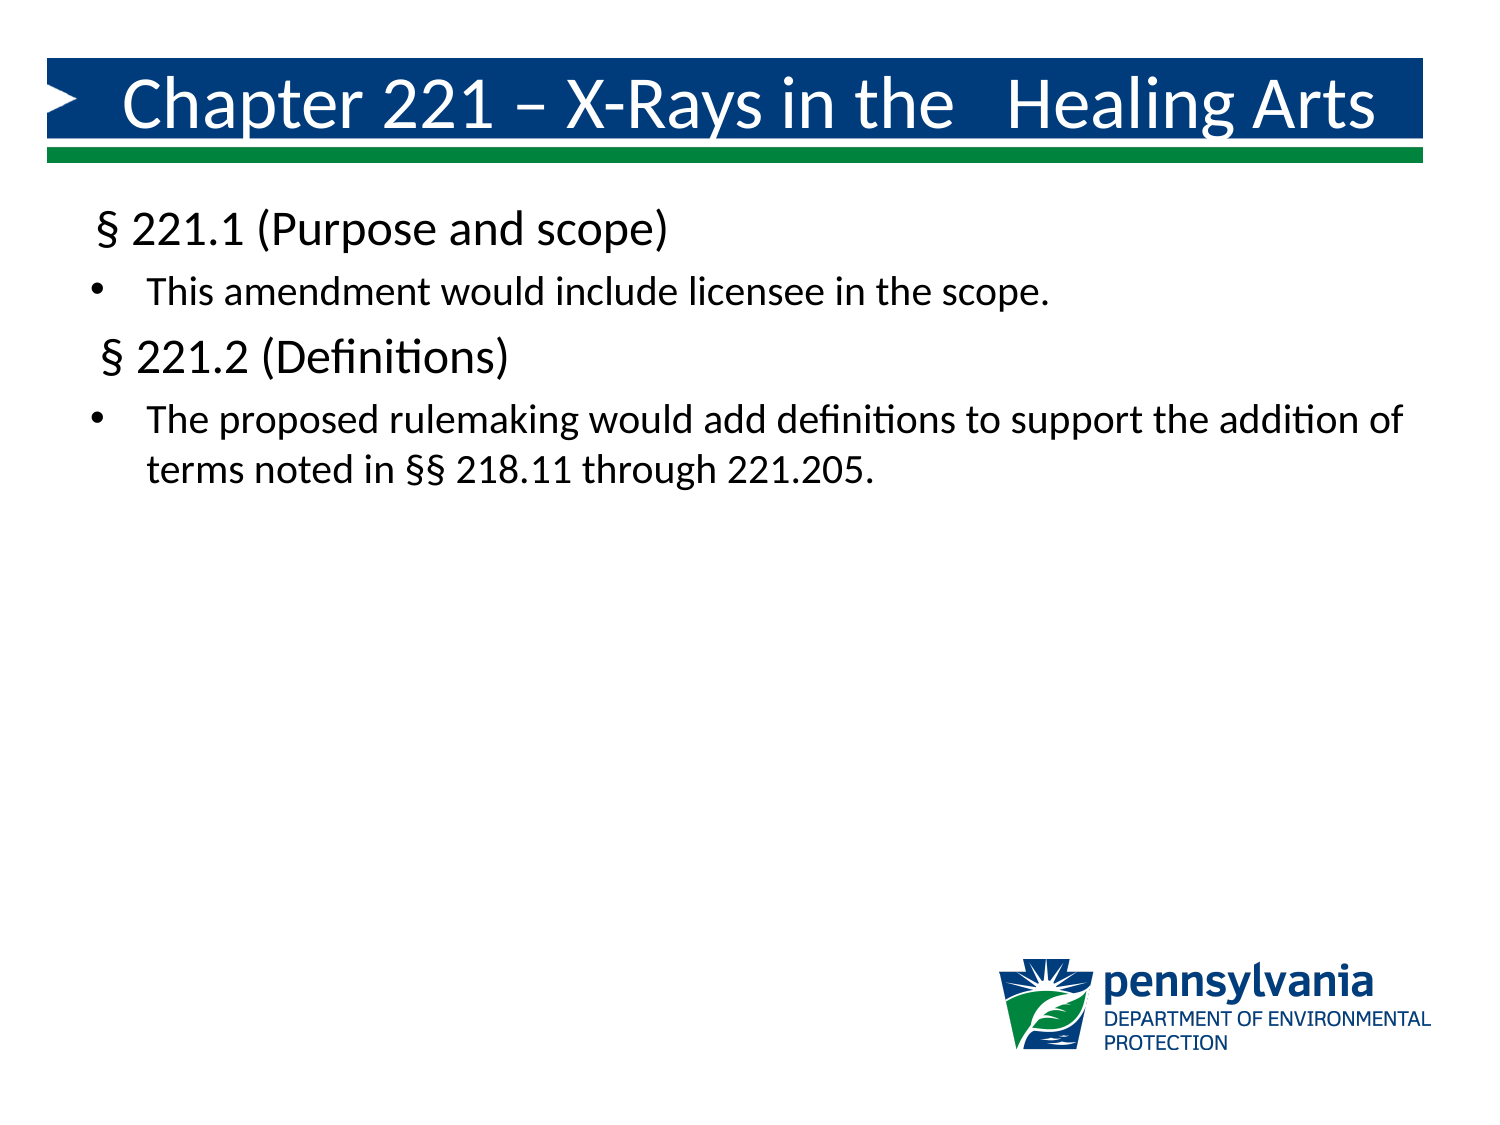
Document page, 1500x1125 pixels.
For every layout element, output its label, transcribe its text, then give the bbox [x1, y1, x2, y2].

list § 221.1 (Purpose and scope) This amendment would include licensee in the scope. § 221.2 (Definitions) The proposed rulemaking would add definitions to support the addition of terms noted in §§ 218.11 through 221.205. [75, 187, 1450, 800]
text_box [47, 58, 1423, 163]
picture [999, 958, 1431, 1051]
